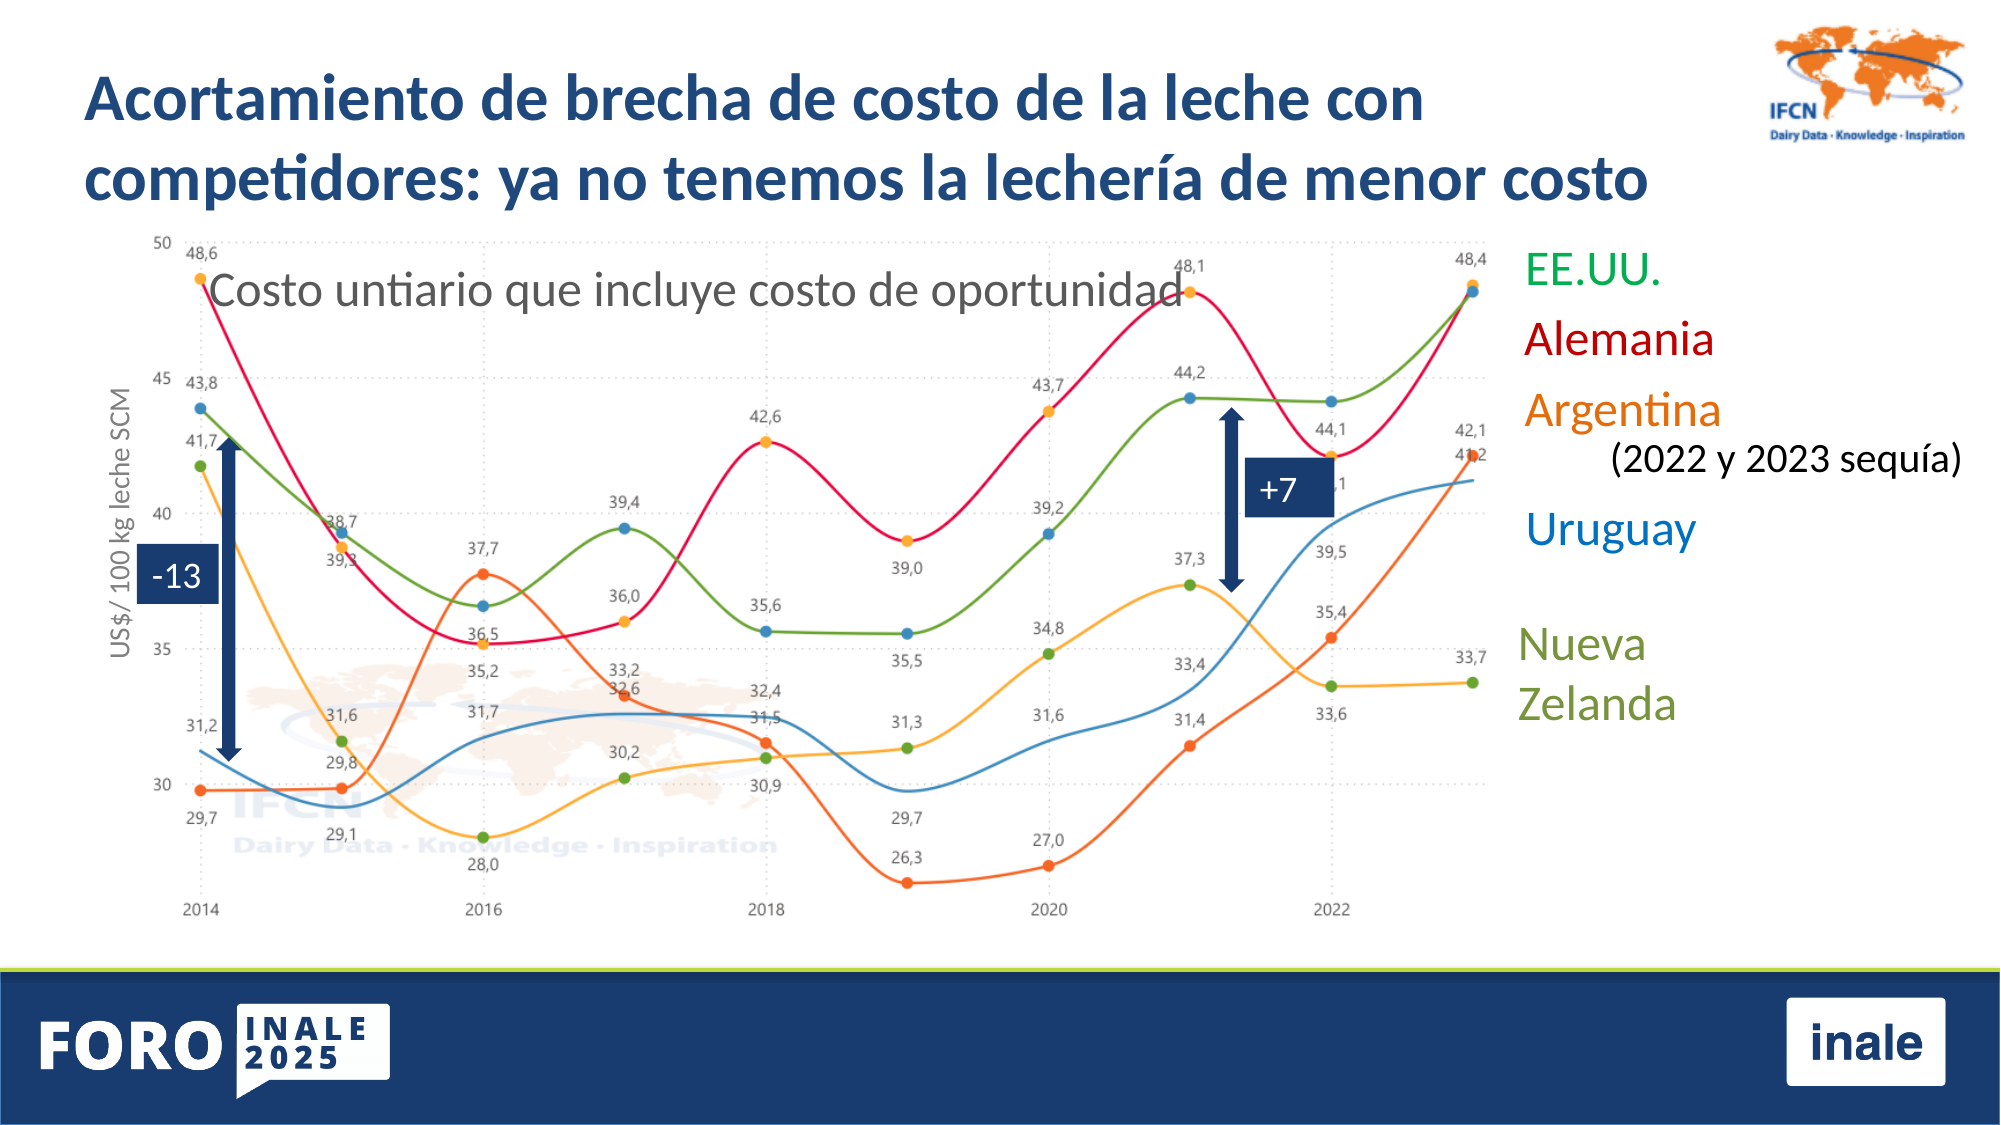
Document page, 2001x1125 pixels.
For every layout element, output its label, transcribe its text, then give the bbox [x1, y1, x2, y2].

text_box Argentina [1509, 369, 1737, 445]
picture [1742, 18, 1990, 168]
text_box EE.UU. [1510, 228, 1678, 304]
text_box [0, 969, 2000, 1125]
text_box Uruguay [1510, 487, 1712, 563]
text_box (2022 y 2023 sequía) [1595, 423, 1979, 489]
text_box Nueva Zelanda [1507, 603, 1759, 738]
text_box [144, 224, 1502, 920]
text_box Acortamiento de brecha de costo de la leche con competidores: ya no tenemos la lechería de menor costo [69, 46, 1759, 221]
text_box Alemania [1509, 297, 1731, 369]
text_box US$/ 100 kg leche SCM [92, 372, 139, 675]
